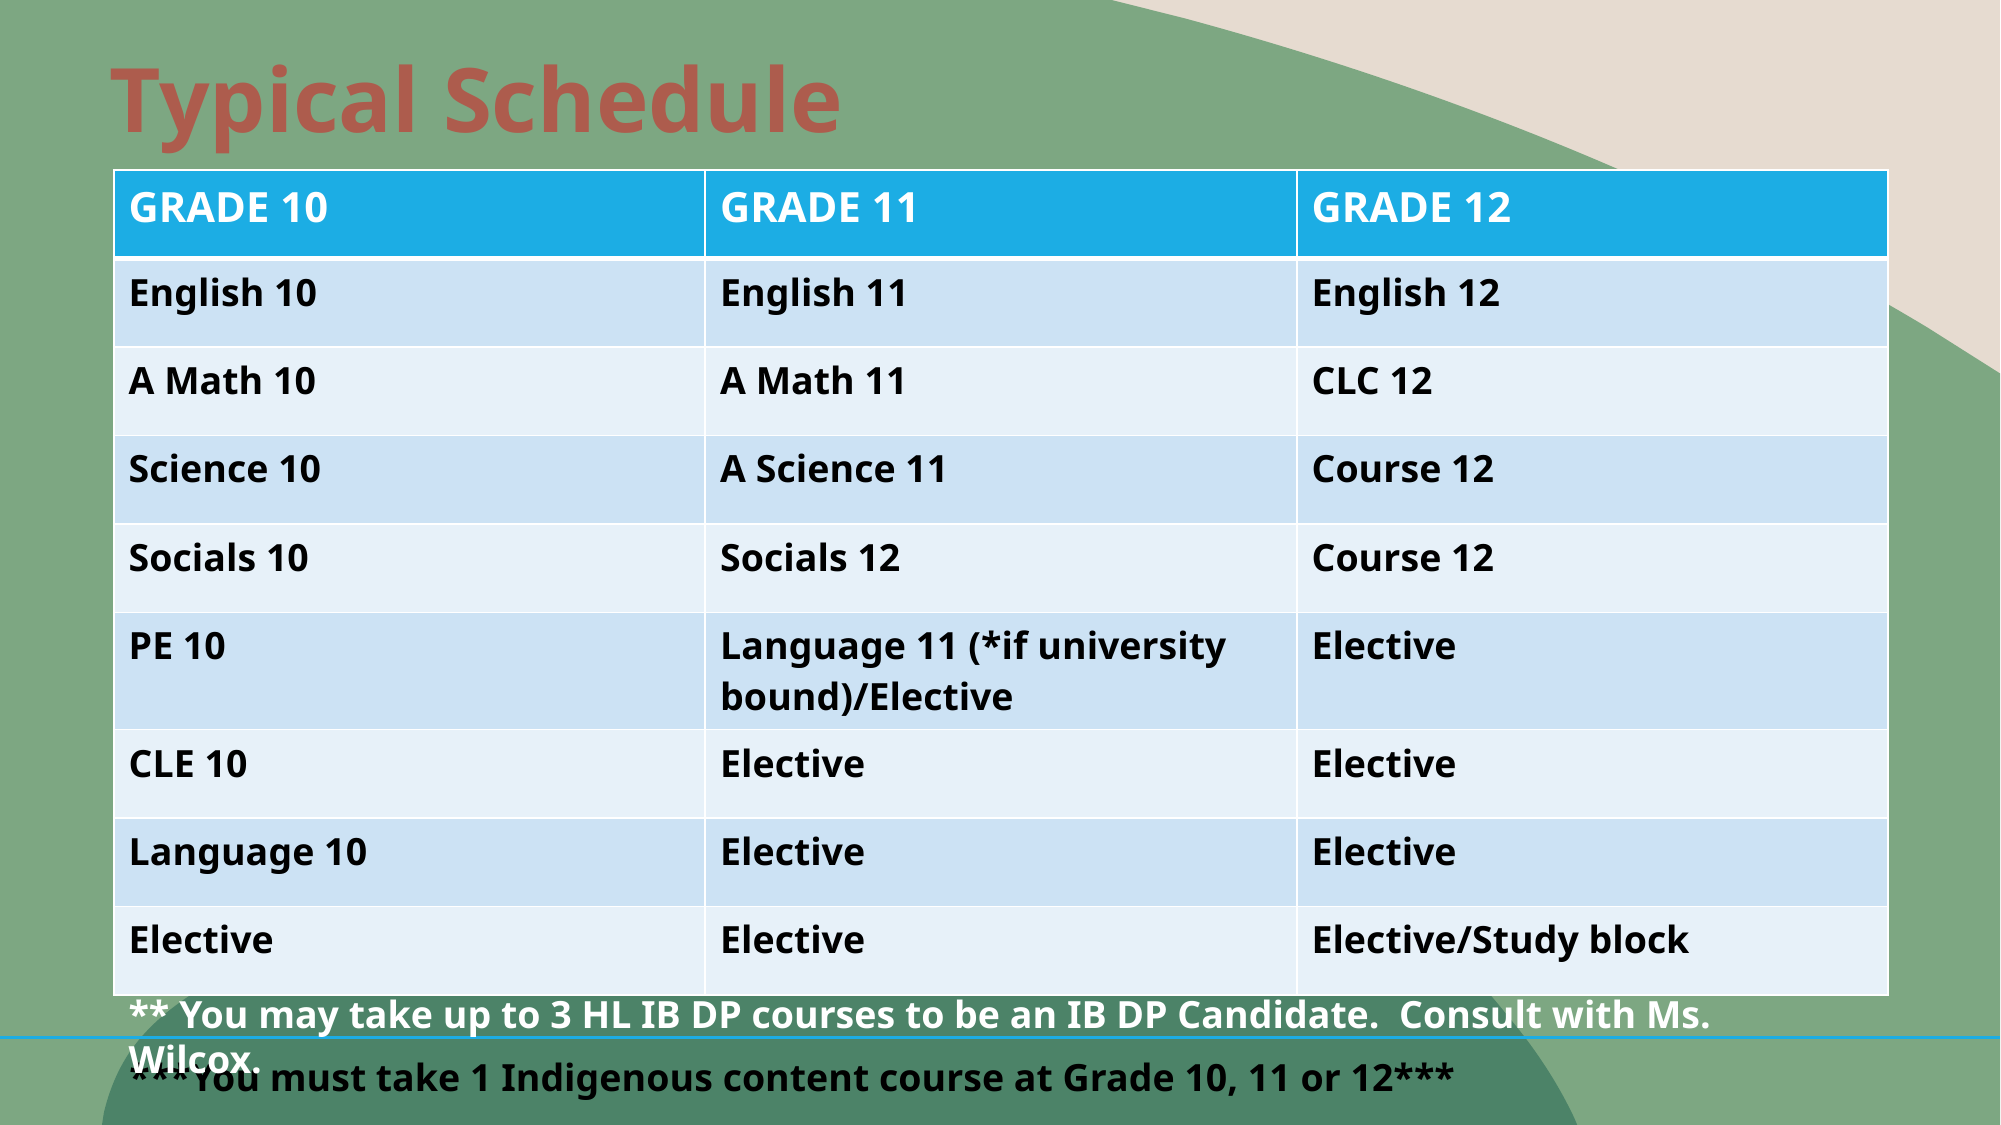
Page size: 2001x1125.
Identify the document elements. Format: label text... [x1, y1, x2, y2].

table_cell Elective [1298, 819, 1887, 906]
table_cell Elective [115, 907, 704, 983]
table_cell Socials 10 [115, 525, 704, 612]
table_cell Elective [1298, 730, 1887, 817]
table_header GRADE 11 [706, 171, 1296, 256]
table_cell Elective/Study block [1298, 907, 1887, 994]
table_cell A Math 10 [115, 348, 704, 435]
table_cell Elective [706, 907, 1296, 983]
table_header GRADE 10 [115, 171, 704, 256]
table_cell Elective [1298, 613, 1887, 729]
table_cell A Math 11 [706, 348, 1296, 435]
table_cell Language 11 (*if university bound)/Elective [706, 613, 1296, 729]
table_cell Course 12 [1298, 436, 1887, 523]
title Typical Schedule [94, 48, 1820, 159]
table_cell Course 12 [1298, 525, 1887, 612]
table_cell Science 10 [115, 436, 704, 523]
table_cell PE 10 [115, 613, 704, 729]
table_header GRADE 12 [1298, 171, 1887, 256]
table_cell English 11 [706, 261, 1296, 346]
table_cell Language 10 [115, 819, 704, 906]
table_cell A Science 11 [706, 436, 1296, 523]
table_cell Elective [706, 730, 1296, 817]
table_cell Socials 12 [706, 525, 1296, 612]
table_cell English 10 [115, 261, 704, 346]
table_cell CLC 12 [1298, 348, 1887, 435]
text_box ** You may take up to 3 HL IB DP courses to be an IB DP Candidate. Consult with Ms. Wilcox. [113, 983, 1729, 1088]
table_cell CLE 10 [115, 730, 704, 817]
table_cell Elective [706, 819, 1296, 906]
text_box ***You must take 1 Indigenous content course at Grade 10, 11 or 12*** [114, 1046, 1889, 1107]
table_cell English 12 [1298, 261, 1887, 346]
